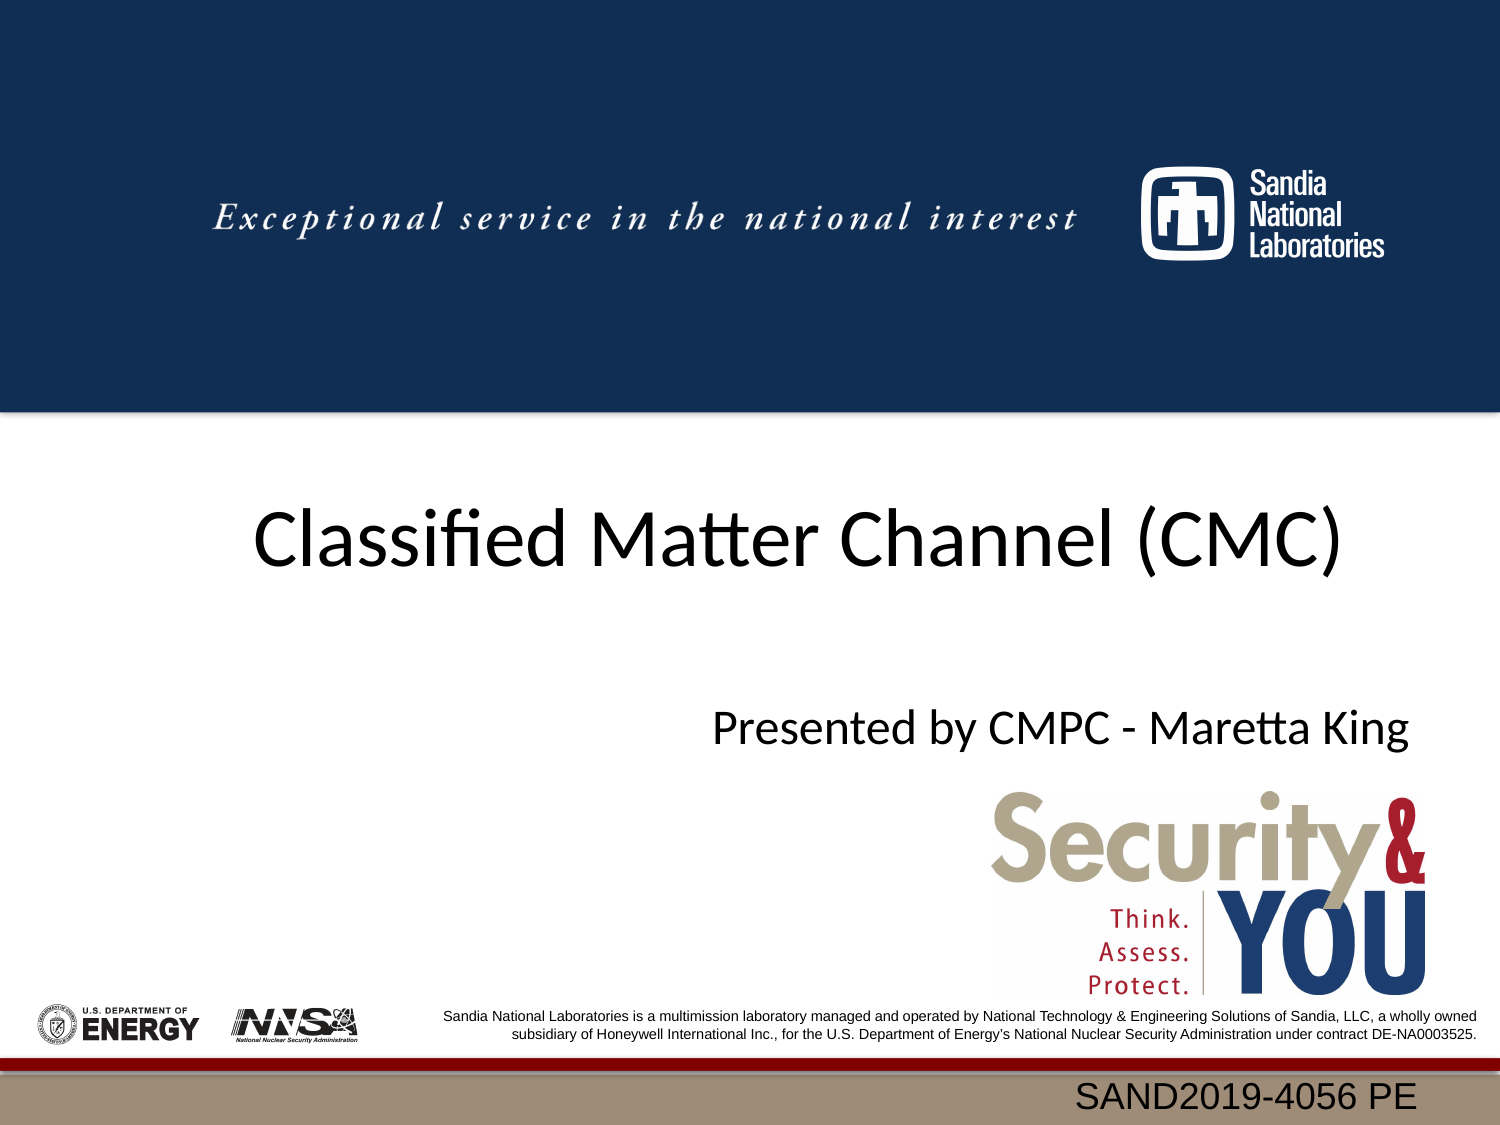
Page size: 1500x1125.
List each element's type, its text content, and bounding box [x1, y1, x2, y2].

picture [226, 1003, 366, 1049]
picture [991, 791, 1425, 995]
picture [34, 1003, 203, 1045]
subtitle Presented by CMPC - Maretta King [499, 686, 1426, 785]
text_box SAND2019-4056 PE [1060, 1064, 1477, 1125]
title Classified Matter Channel (CMC) [85, 459, 1362, 608]
picture [1137, 165, 1388, 262]
picture [201, 194, 1087, 245]
